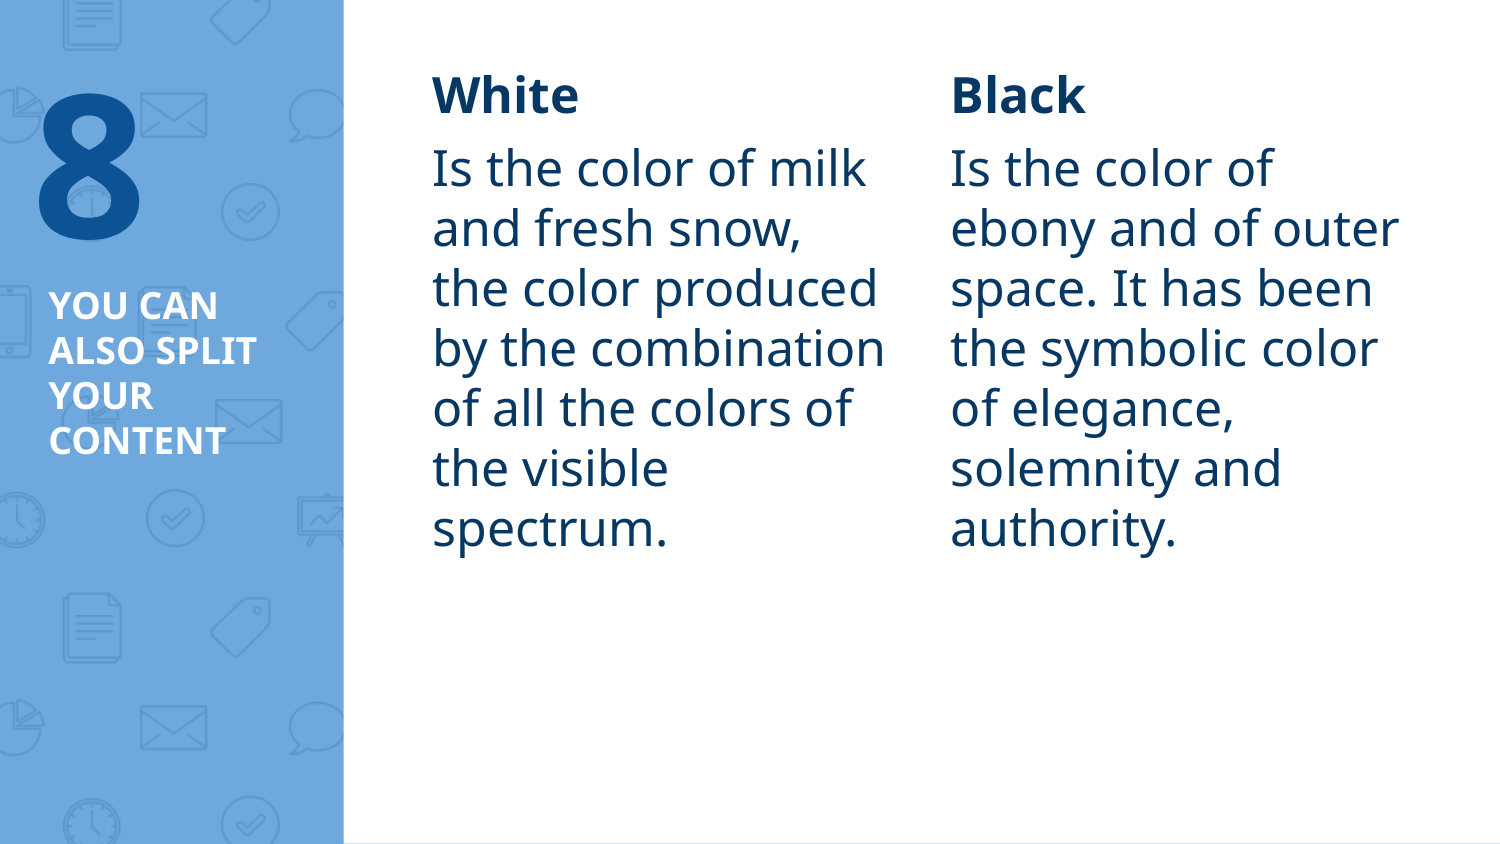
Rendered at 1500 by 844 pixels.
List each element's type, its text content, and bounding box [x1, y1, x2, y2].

list Black Is the color of ebony and of outer space. It has been the symbolic color of elegance, solemnity and authority. [935, 48, 1425, 814]
slide_number ‹#› [17, 23, 315, 230]
title YOU CAN ALSO SPLIT YOUR CONTENT [33, 266, 315, 408]
list White Is the color of milk and fresh snow, the color produced by the combination of all the colors of the visible spectrum. [417, 48, 907, 814]
